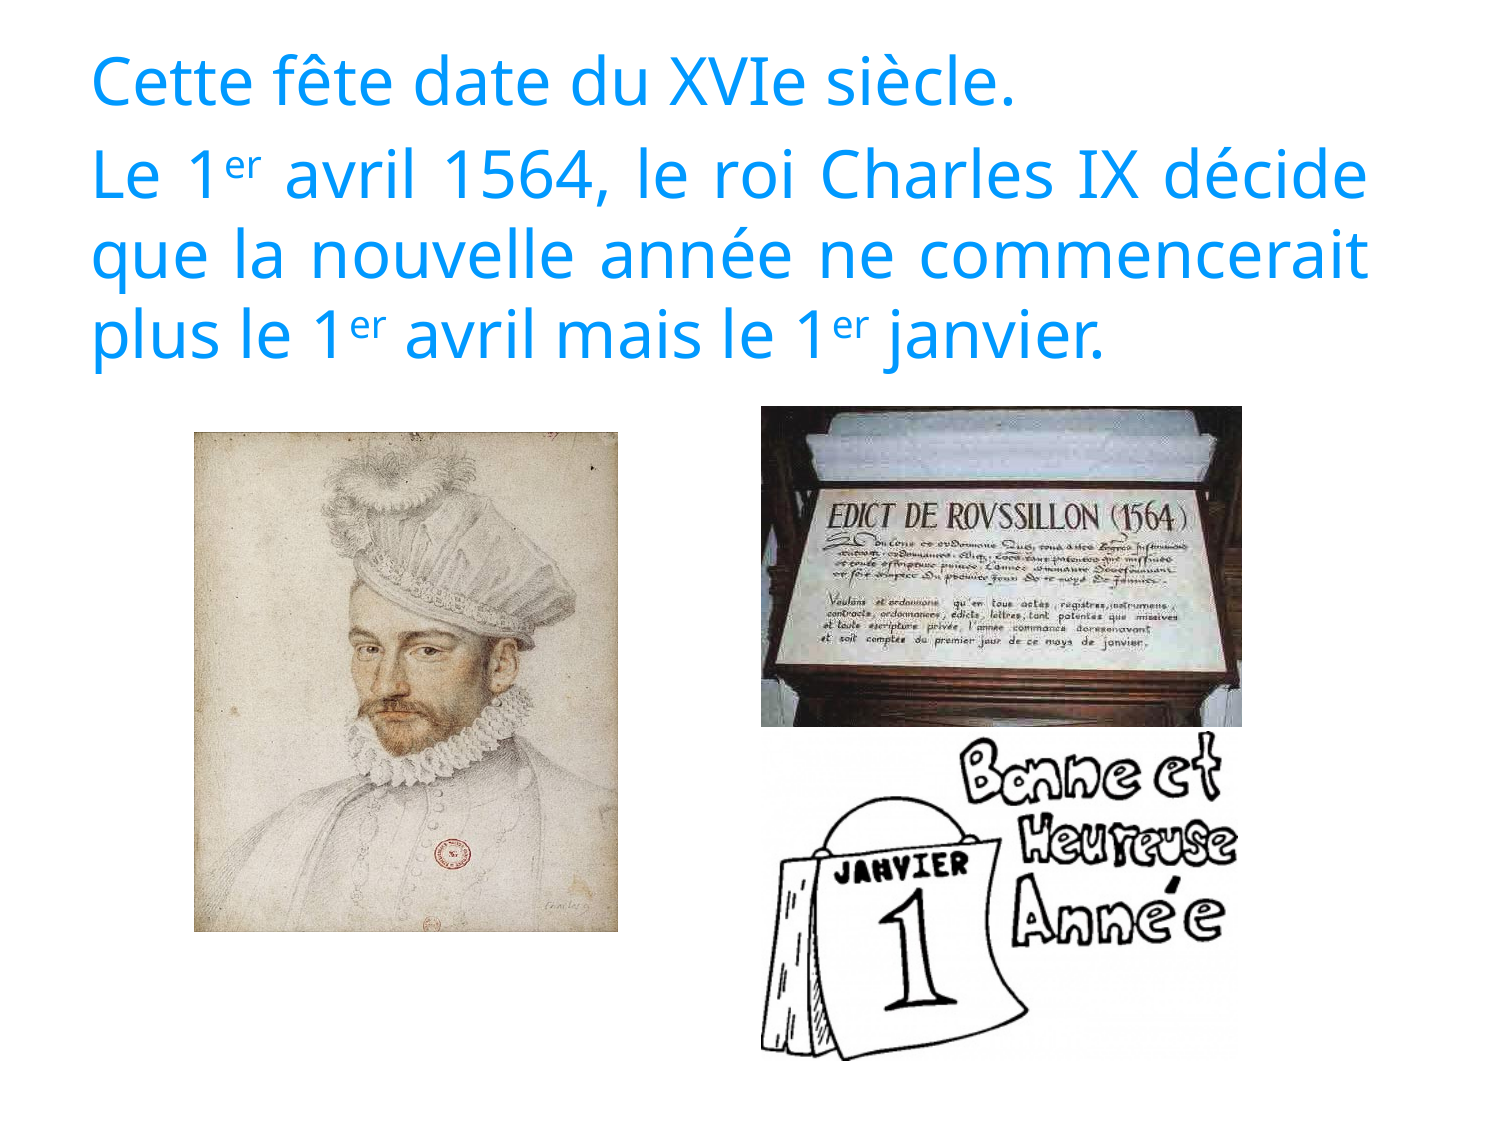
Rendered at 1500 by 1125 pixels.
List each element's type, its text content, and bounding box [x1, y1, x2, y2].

list Cette fête date du XVIe siècle. Le 1er avril 1564, le roi Charles IX décide que la nouvelle année ne commencerait plus le 1er avril mais le 1er janvier. [75, 30, 1387, 398]
picture [761, 406, 1242, 728]
picture [761, 731, 1238, 1062]
picture [194, 432, 618, 932]
